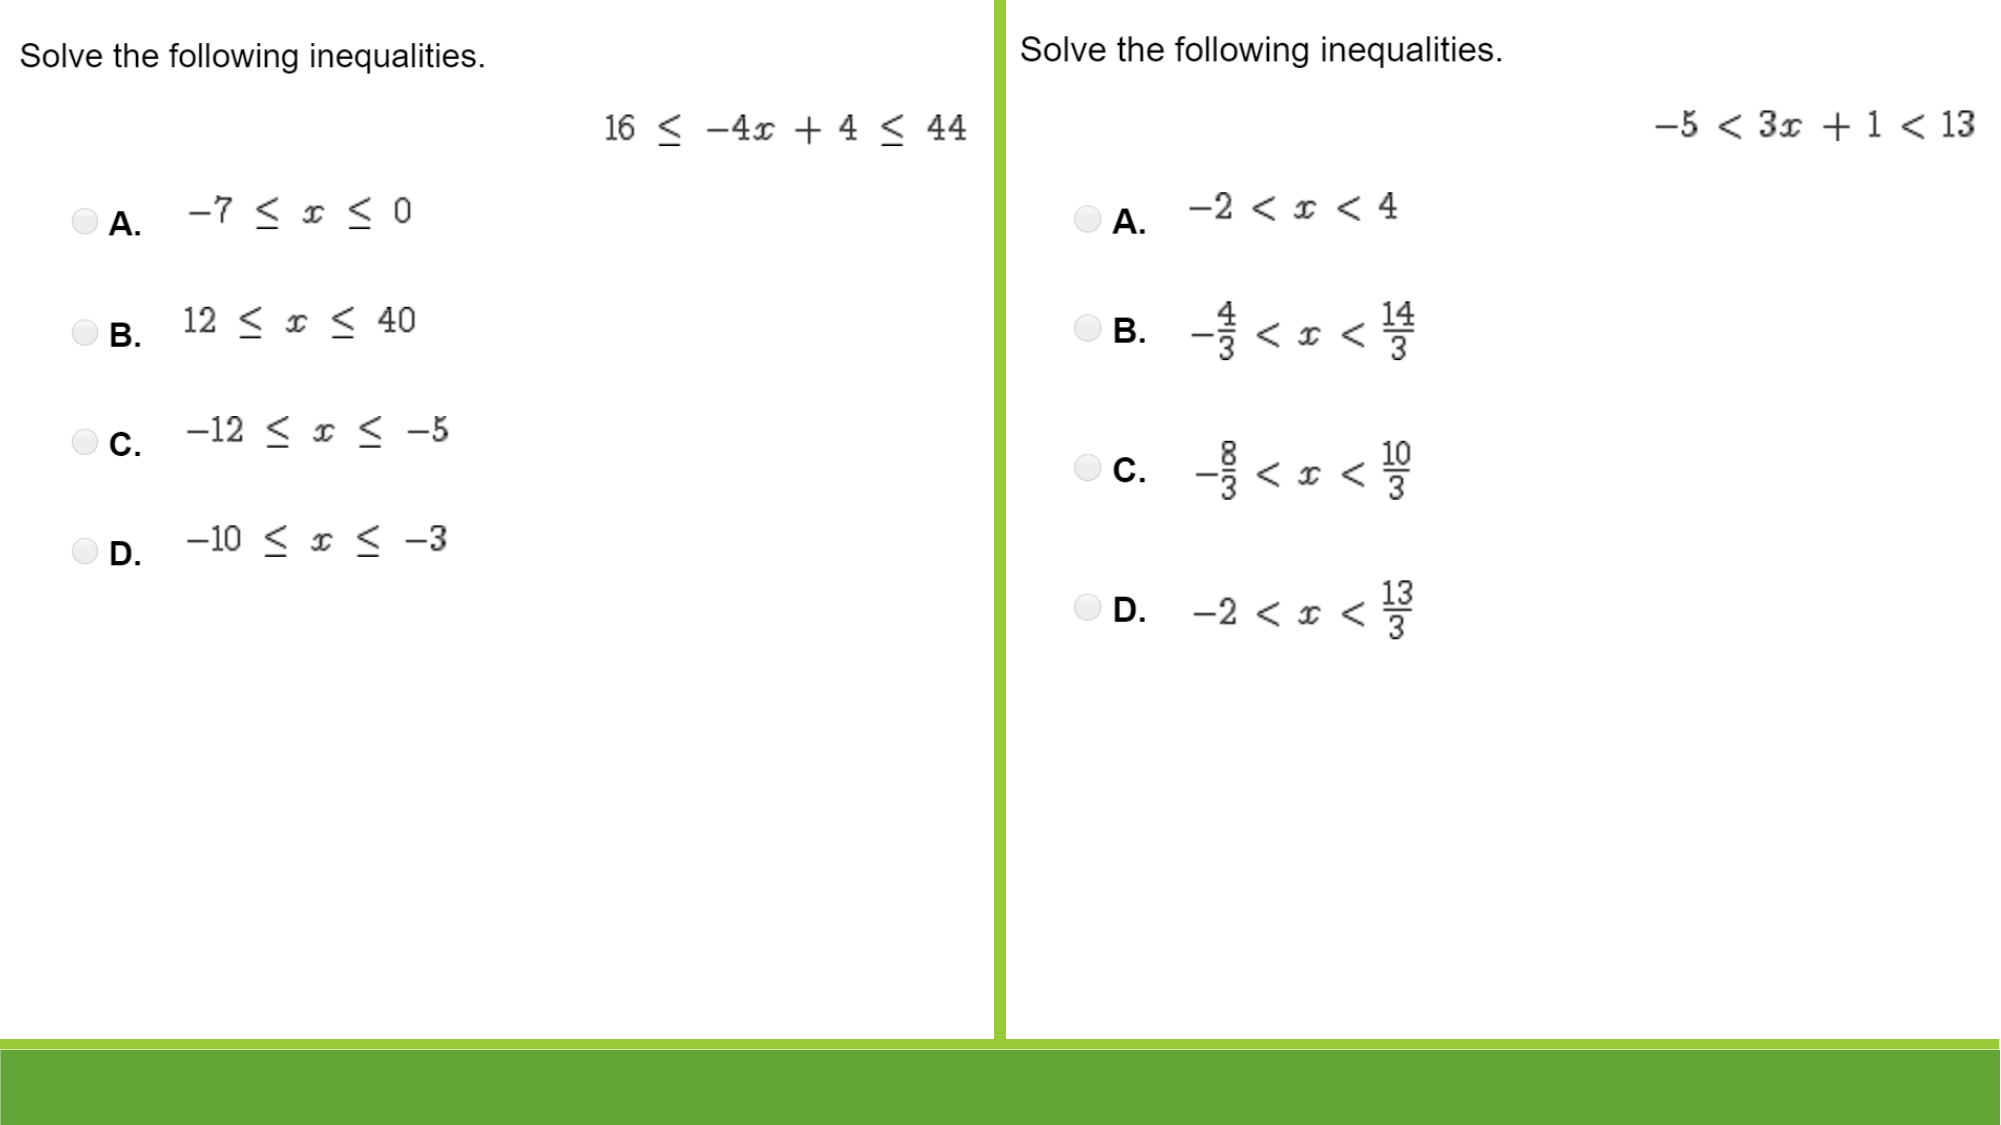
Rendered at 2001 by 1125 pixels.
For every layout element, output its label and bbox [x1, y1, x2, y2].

picture [1010, 19, 1987, 672]
picture [11, 19, 994, 622]
